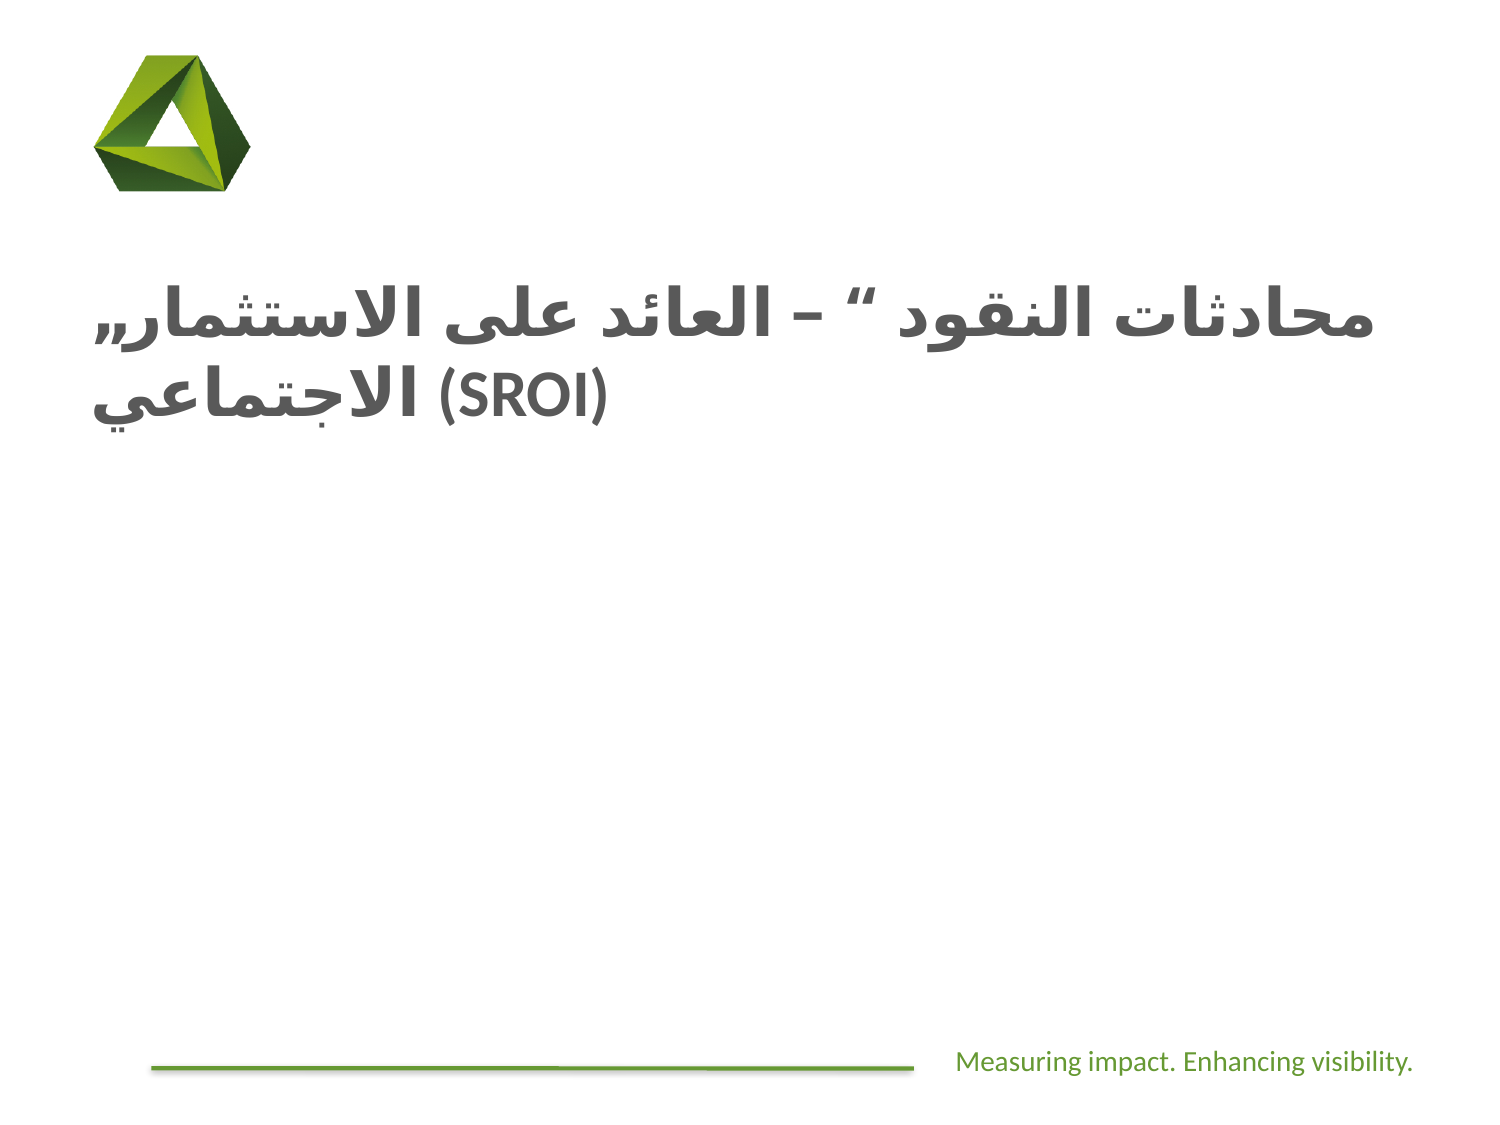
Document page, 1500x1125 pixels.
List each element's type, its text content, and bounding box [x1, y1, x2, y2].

list „محادثات النقود “ – العائد على الاستثمار الاجتماعي (SROI) [75, 262, 1425, 1005]
picture [68, 23, 279, 231]
